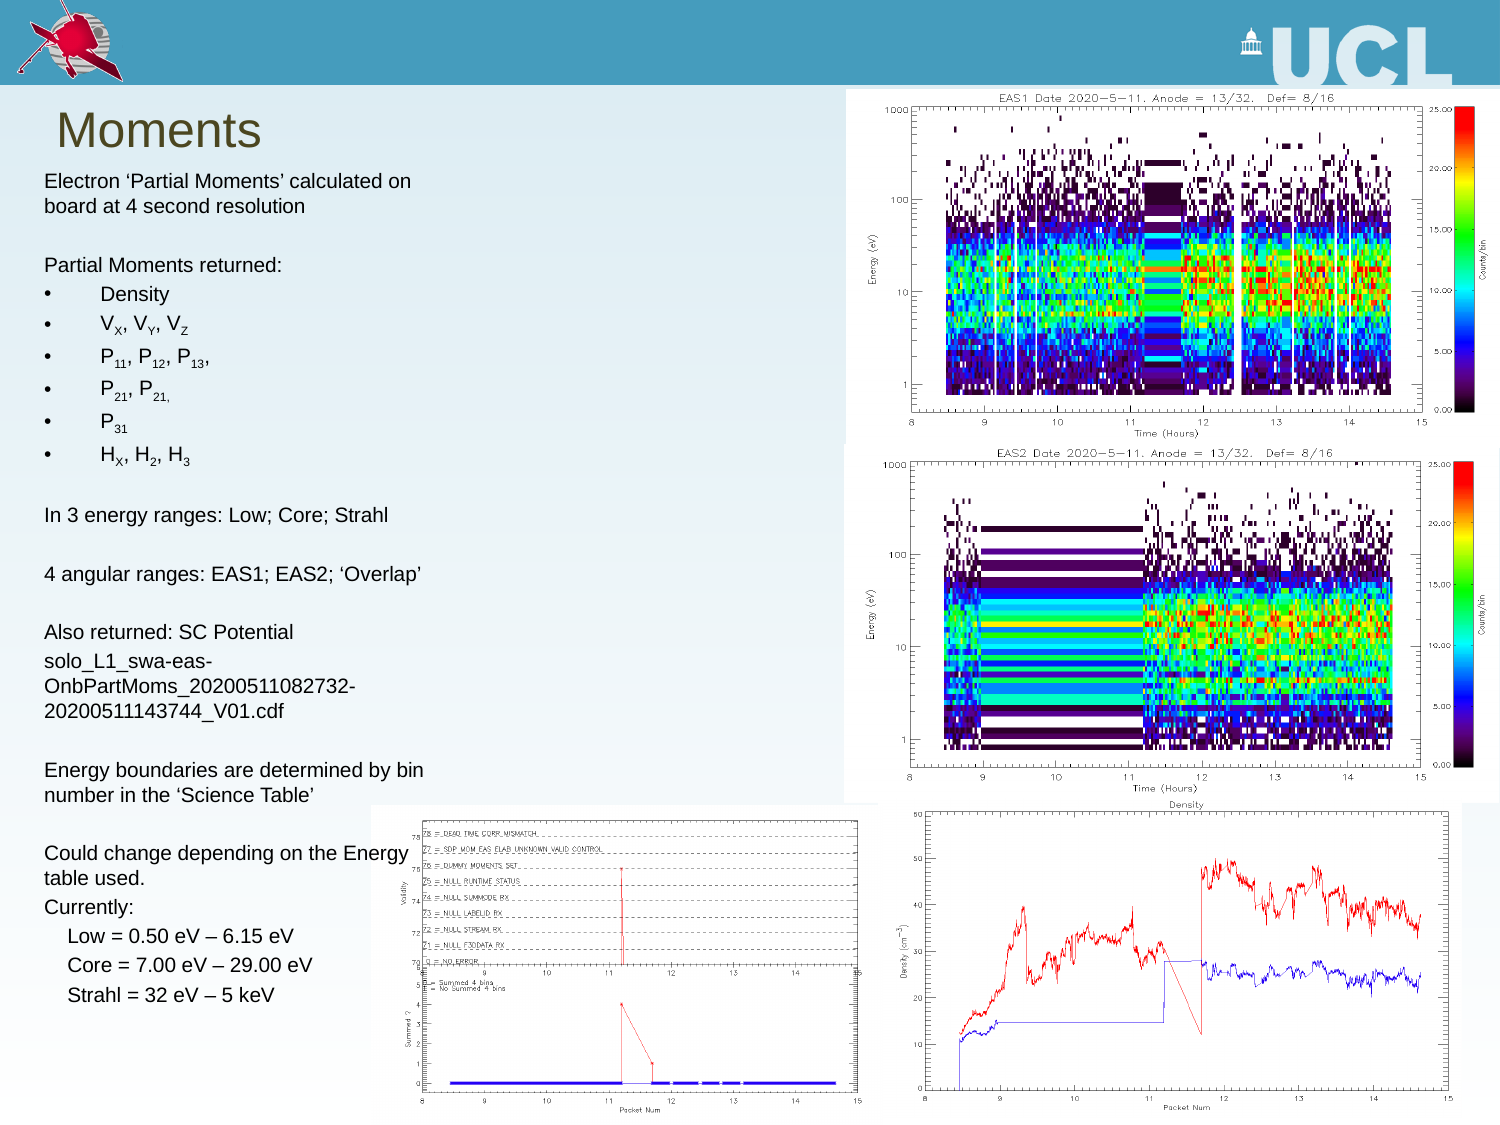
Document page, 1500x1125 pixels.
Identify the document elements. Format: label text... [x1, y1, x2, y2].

picture [0, 0, 1500, 85]
picture [371, 89, 1500, 1125]
text_box Moments [41, 89, 844, 165]
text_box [40, 184, 840, 311]
text_box Electron ‘Partial Moments’ calculated on board at 4 second resolution Partial Moments returned: Density VX, VY, VZ P11, P12, P13, P21, P21, P31 HX, H2, H3 In 3 energy ranges: Low; Core; Strahl 4 angular ranges: EAS1; EAS2; ‘Overlap’ Also returned: SC Potential solo_L1_swa-eas-OnbPartMoms_20200511082732-20200511143744_V01.cdf Energy boundaries are determined by bin number in the ‘Science Table’ Could change depending on the Energy table used. Currently: Low = 0.50 eV – 6.15 eV Core = 7.00 eV – 29.00 eV Strahl = 32 eV – 5 keV [29, 160, 443, 1043]
